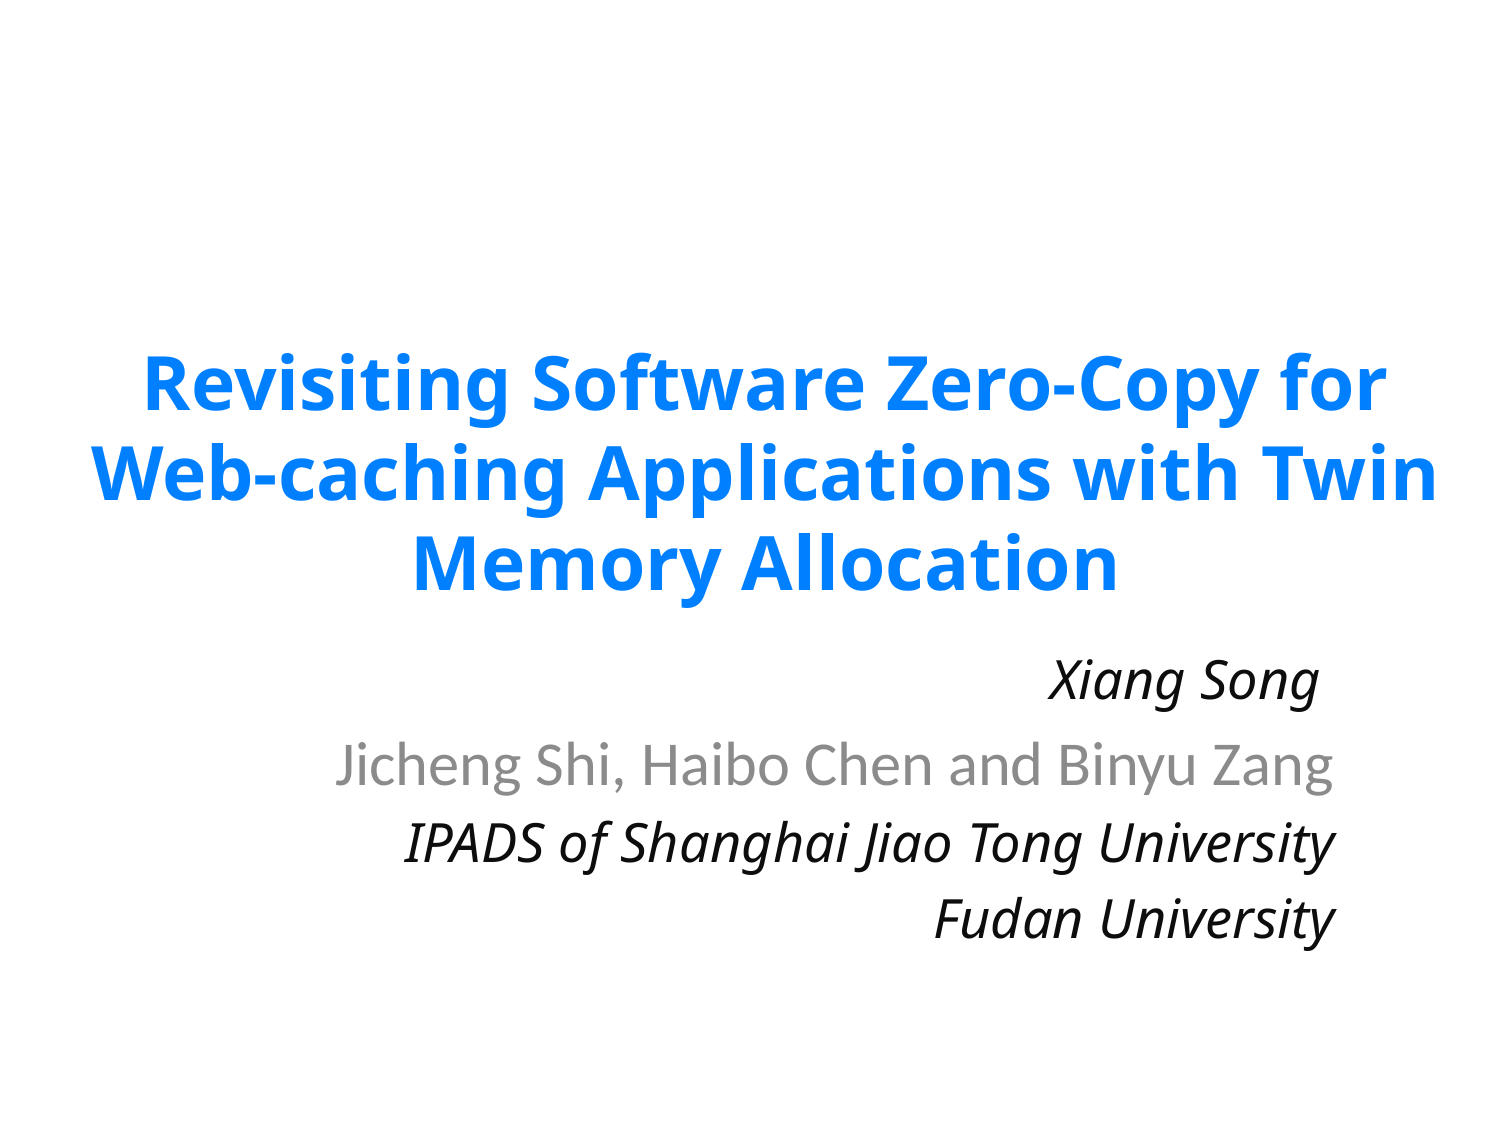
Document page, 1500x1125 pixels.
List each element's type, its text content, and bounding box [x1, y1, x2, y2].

subtitle Xiang Song Jicheng Shi, Haibo Chen and Binyu Zang IPADS of Shanghai Jiao Tong University Fudan University [112, 637, 1351, 1039]
title Revisiting Software Zero-Copy for Web-caching Applications with Twin Memory Allocation [31, 349, 1500, 591]
